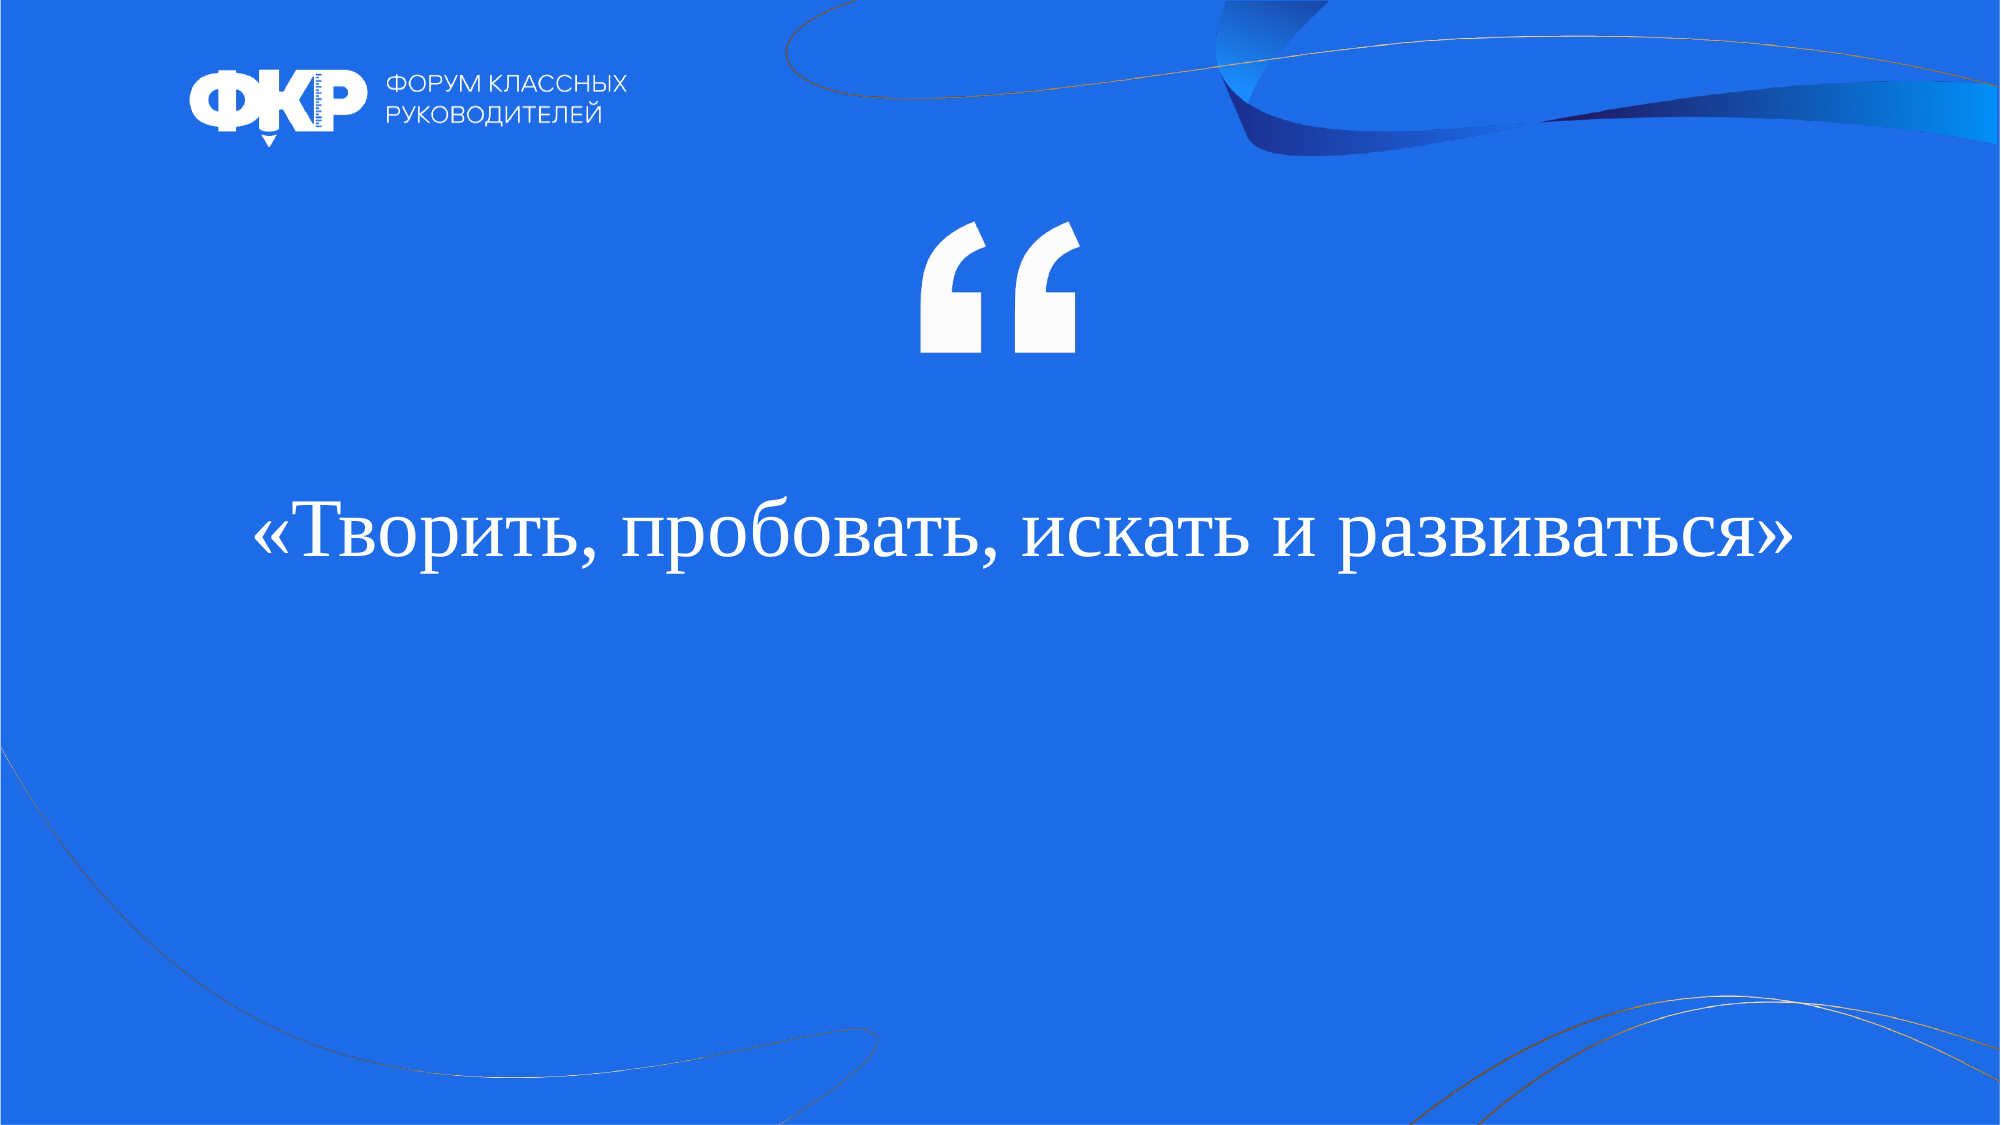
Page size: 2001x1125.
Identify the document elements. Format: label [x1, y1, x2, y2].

picture [0, 0, 2000, 1125]
list [189, 69, 627, 147]
